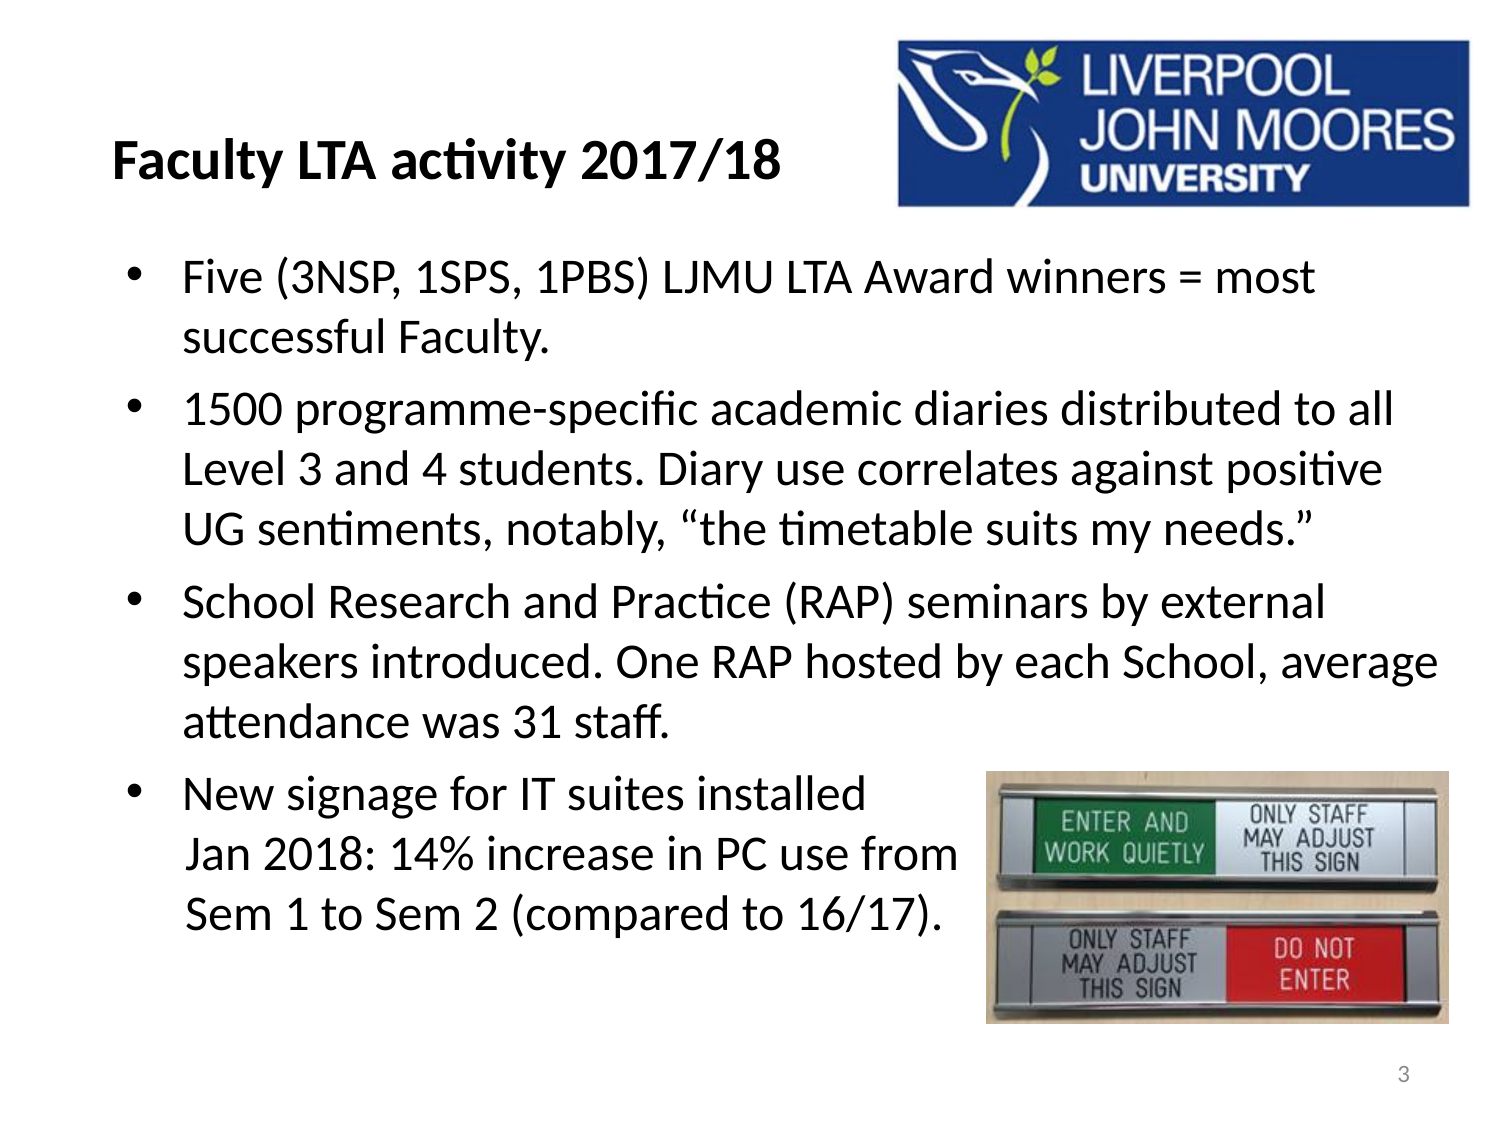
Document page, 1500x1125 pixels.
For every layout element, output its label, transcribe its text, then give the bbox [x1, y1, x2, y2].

slide_number 3 [1074, 1042, 1425, 1103]
title Faculty LTA activity 2017/18 [97, 113, 889, 209]
text_box Five (3NSP, 1SPS, 1PBS) LJMU LTA Award winners = most successful Faculty. 1500 programme-specific academic diaries distributed to all Level 3 and 4 students. Diary use correlates against positive UG sentiments, notably, “the timetable suits my needs.” School Research and Practice (RAP) seminars by external speakers introduced. One RAP hosted by each School, average attendance was 31 staff. New signage for IT suites installed Jan 2018: 14% increase in PC use from Sem 1 to Sem 2 (compared to 16/17). [111, 235, 1473, 1024]
picture [894, 37, 1473, 211]
picture [985, 771, 1449, 1024]
